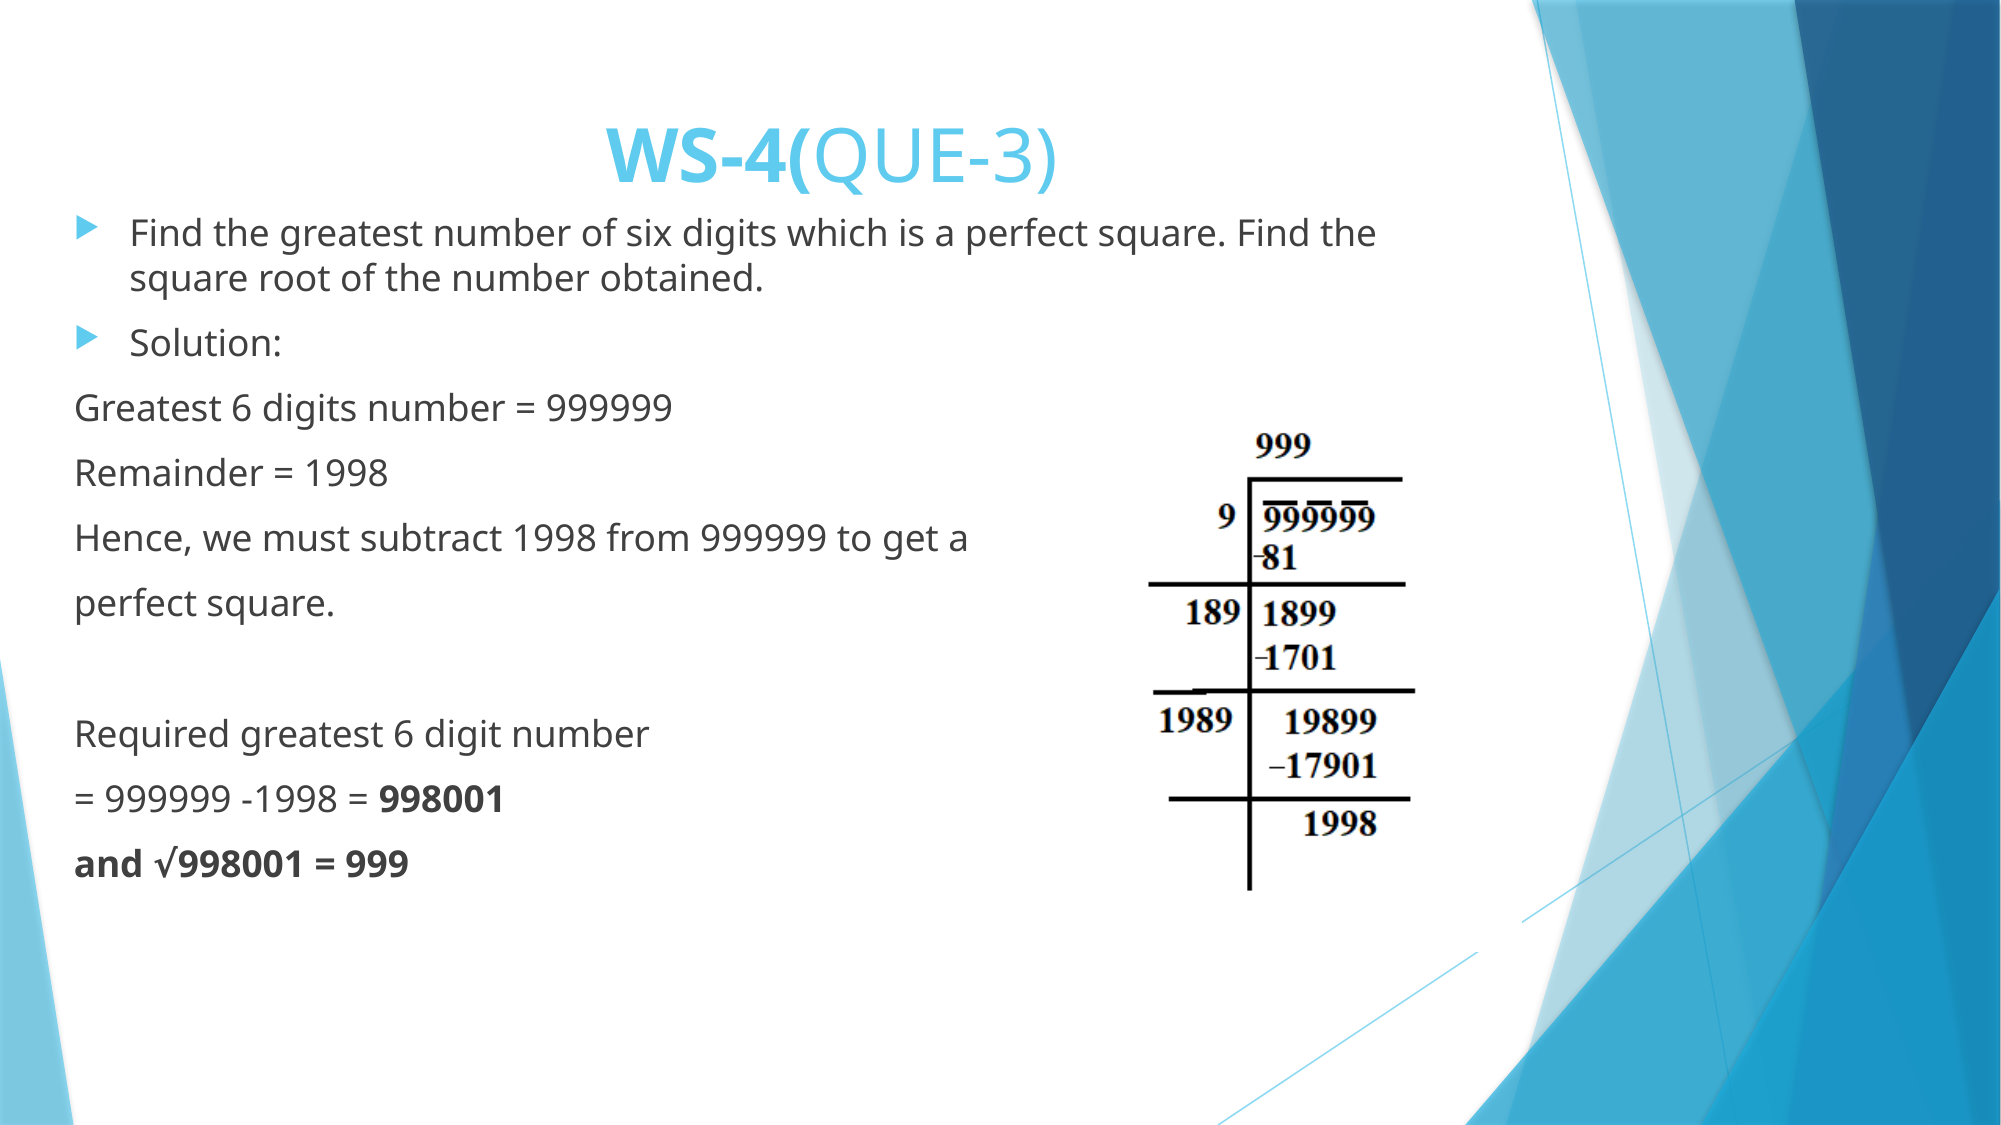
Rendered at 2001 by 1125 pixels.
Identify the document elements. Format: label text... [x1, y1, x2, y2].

list Find the greatest number of six digits which is a perfect square. Find the square root of the number obtained. Solution: Greatest 6 digits number = 999999 Remainder = 1998 Hence, we must subtract 1998 from 999999 to get a perfect square. Required greatest 6 digit number = 999999 -1998 = 998001 and √998001 = 999 [58, 202, 1469, 896]
title WS-4(QUE-3) [142, 99, 1522, 227]
picture [1097, 410, 1522, 953]
